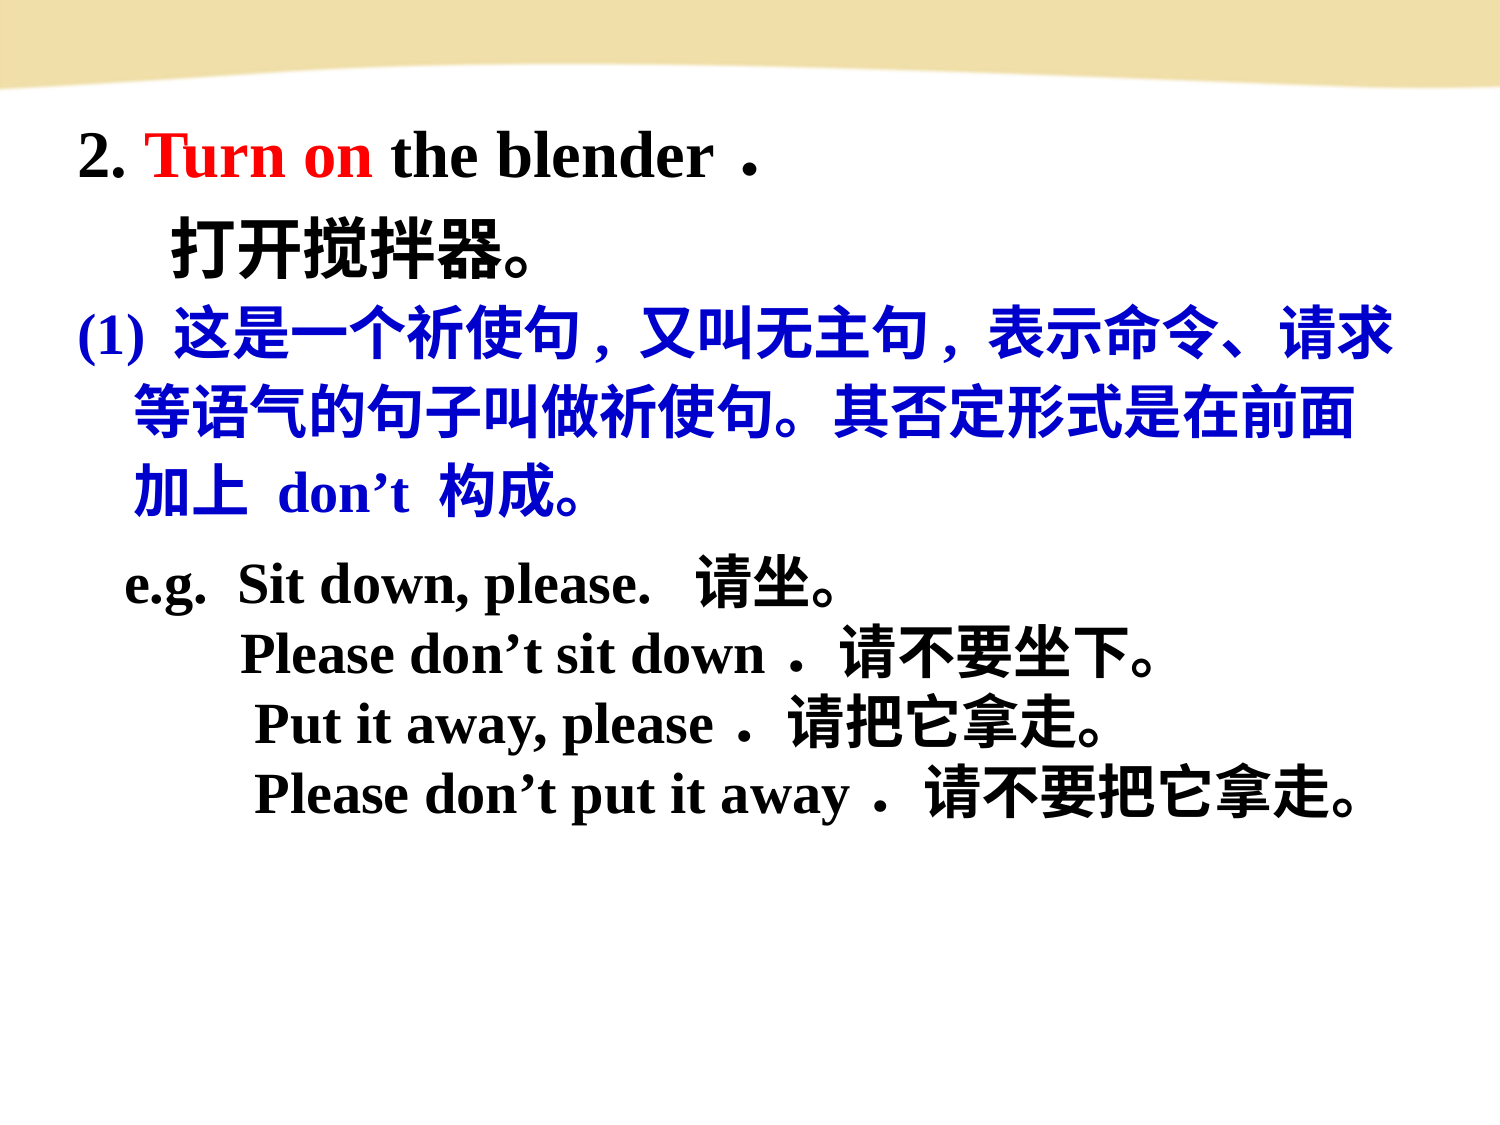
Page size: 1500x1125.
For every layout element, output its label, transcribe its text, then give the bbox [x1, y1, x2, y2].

text_box e.g. Sit down, please. 请坐。 Please don’t sit down．请不要坐下。 Put it away, please．请把它拿走。 Please don’t put it away．请不要把它拿走。 [109, 537, 1338, 1125]
list 2. Turn on the blender． 打开搅拌器。 (1) 这是一个祈使句, 又叫无主句, 表示命令、请求等语气的句子叫做祈使句。其否定形式是在前面加上 don’t 构成。 [62, 87, 1413, 831]
picture [0, 0, 1500, 1125]
